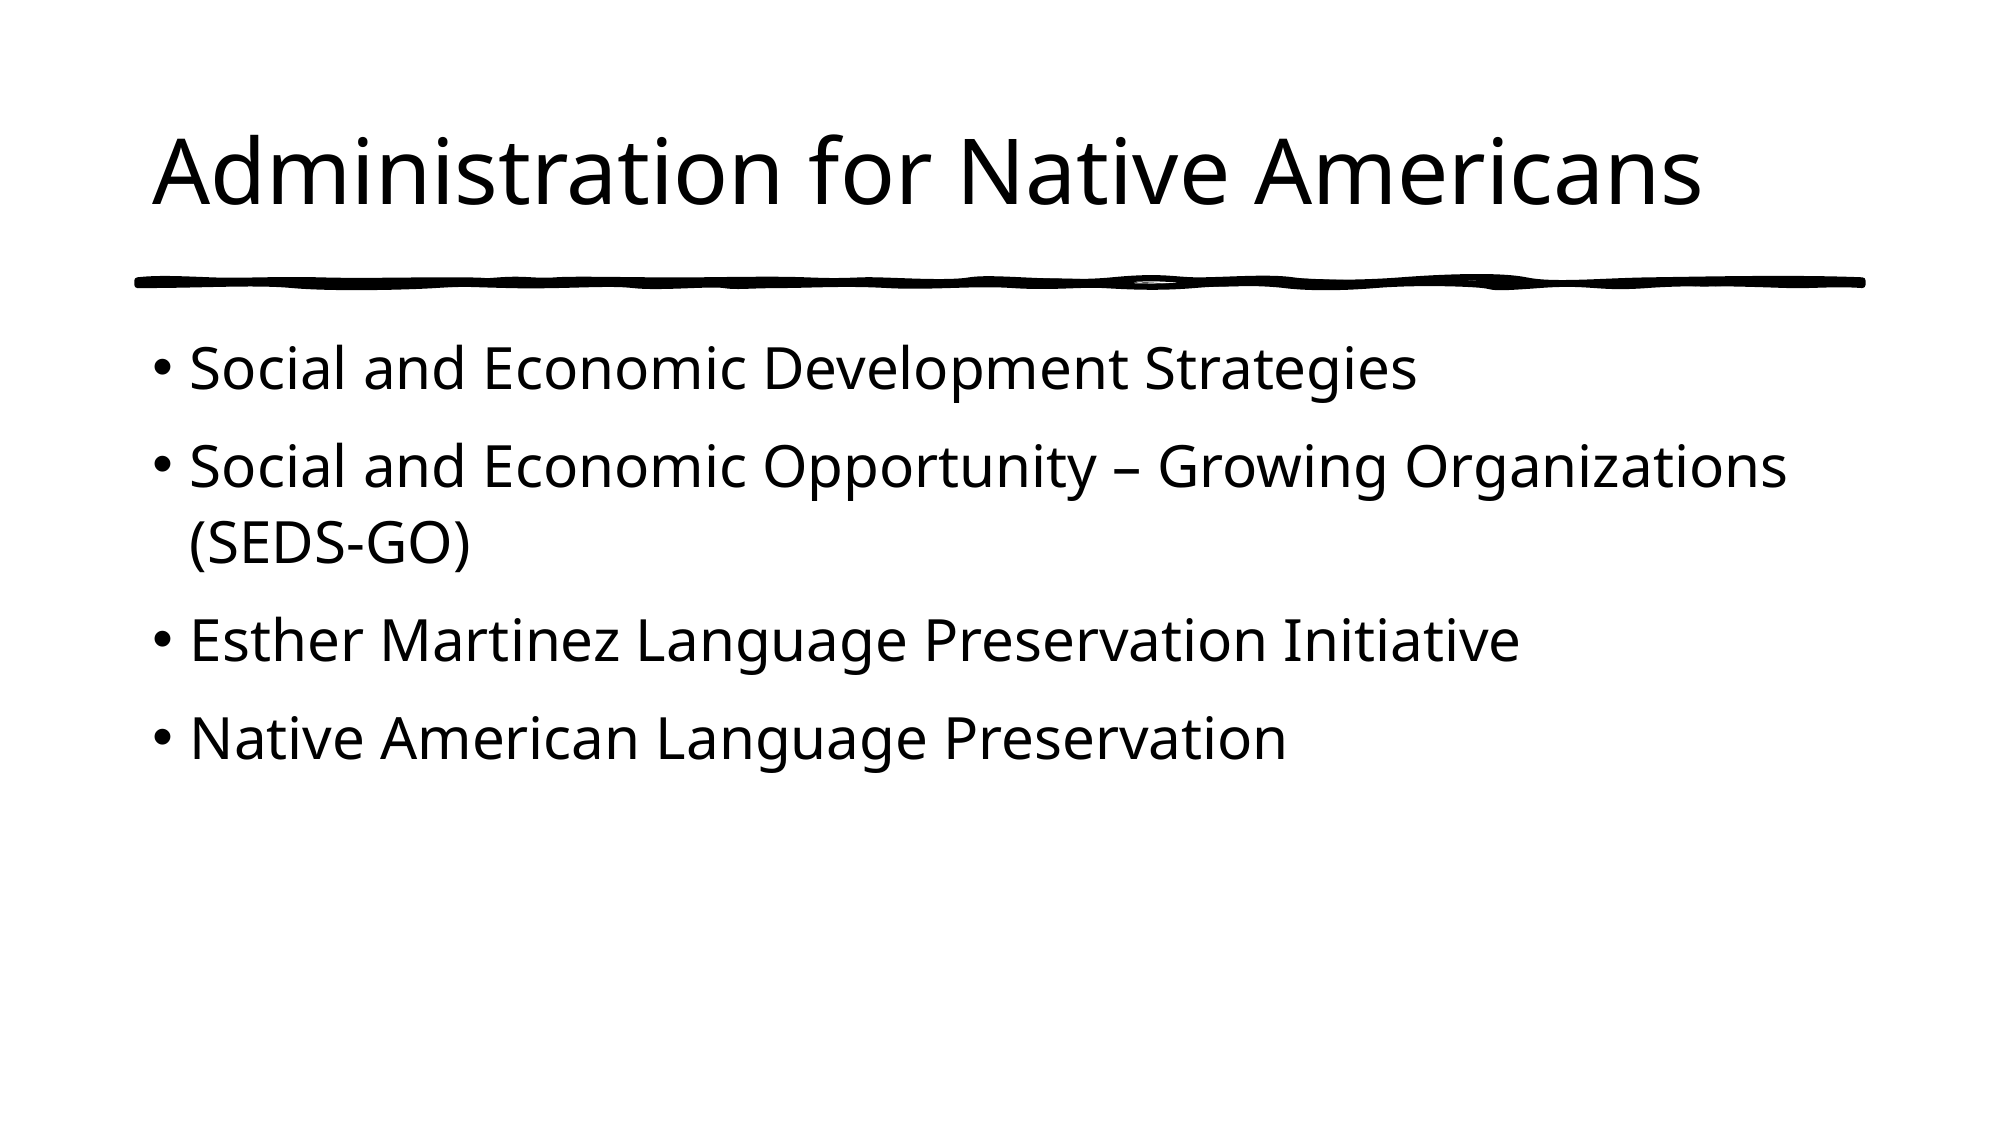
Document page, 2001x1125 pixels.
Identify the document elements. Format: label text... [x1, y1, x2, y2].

title Administration for Native Americans [137, 59, 1863, 278]
list Social and Economic Development Strategies Social and Economic Opportunity – Growing Organizations (SEDS-GO) Esther Martinez Language Preservation Initiative Native American Language Preservation [137, 316, 1863, 1014]
